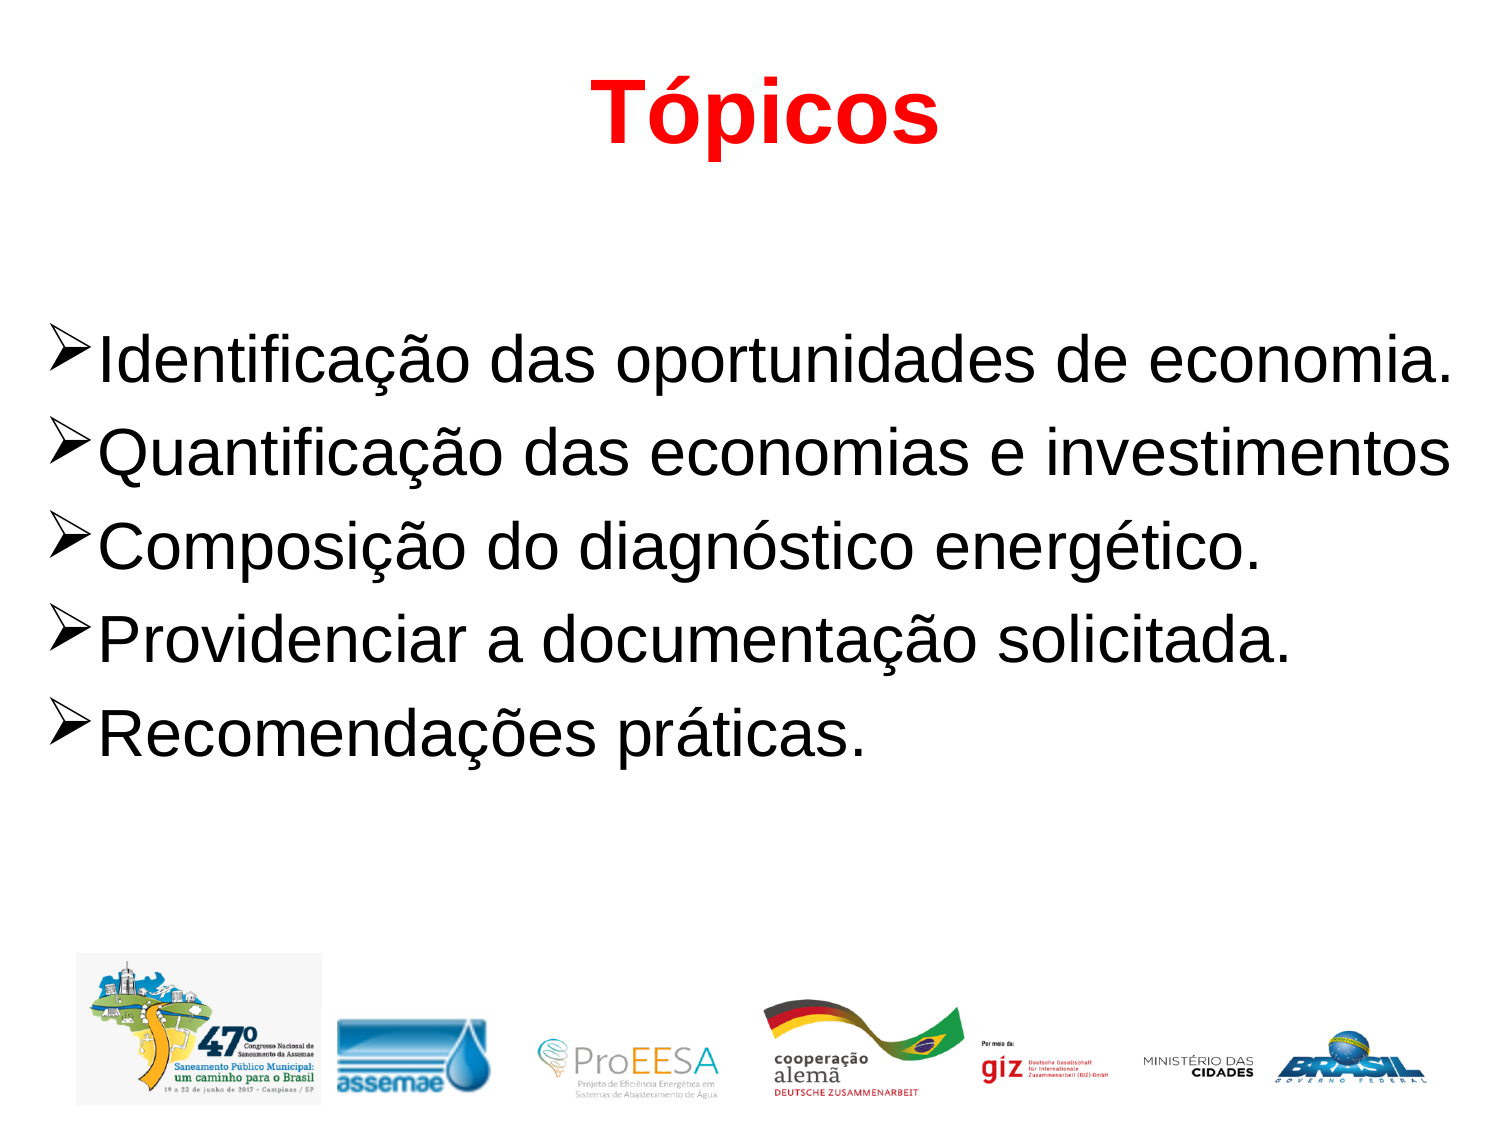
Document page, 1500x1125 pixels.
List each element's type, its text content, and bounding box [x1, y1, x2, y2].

subtitle Identificação das oportunidades de economia. Quantificação das economias e investimentos Composição do diagnóstico energético. Providenciar a documentação solicitada. Recomendações práticas. [29, 308, 1483, 994]
picture [76, 952, 499, 1106]
title Tópicos [128, 35, 1404, 178]
picture [537, 999, 1427, 1099]
